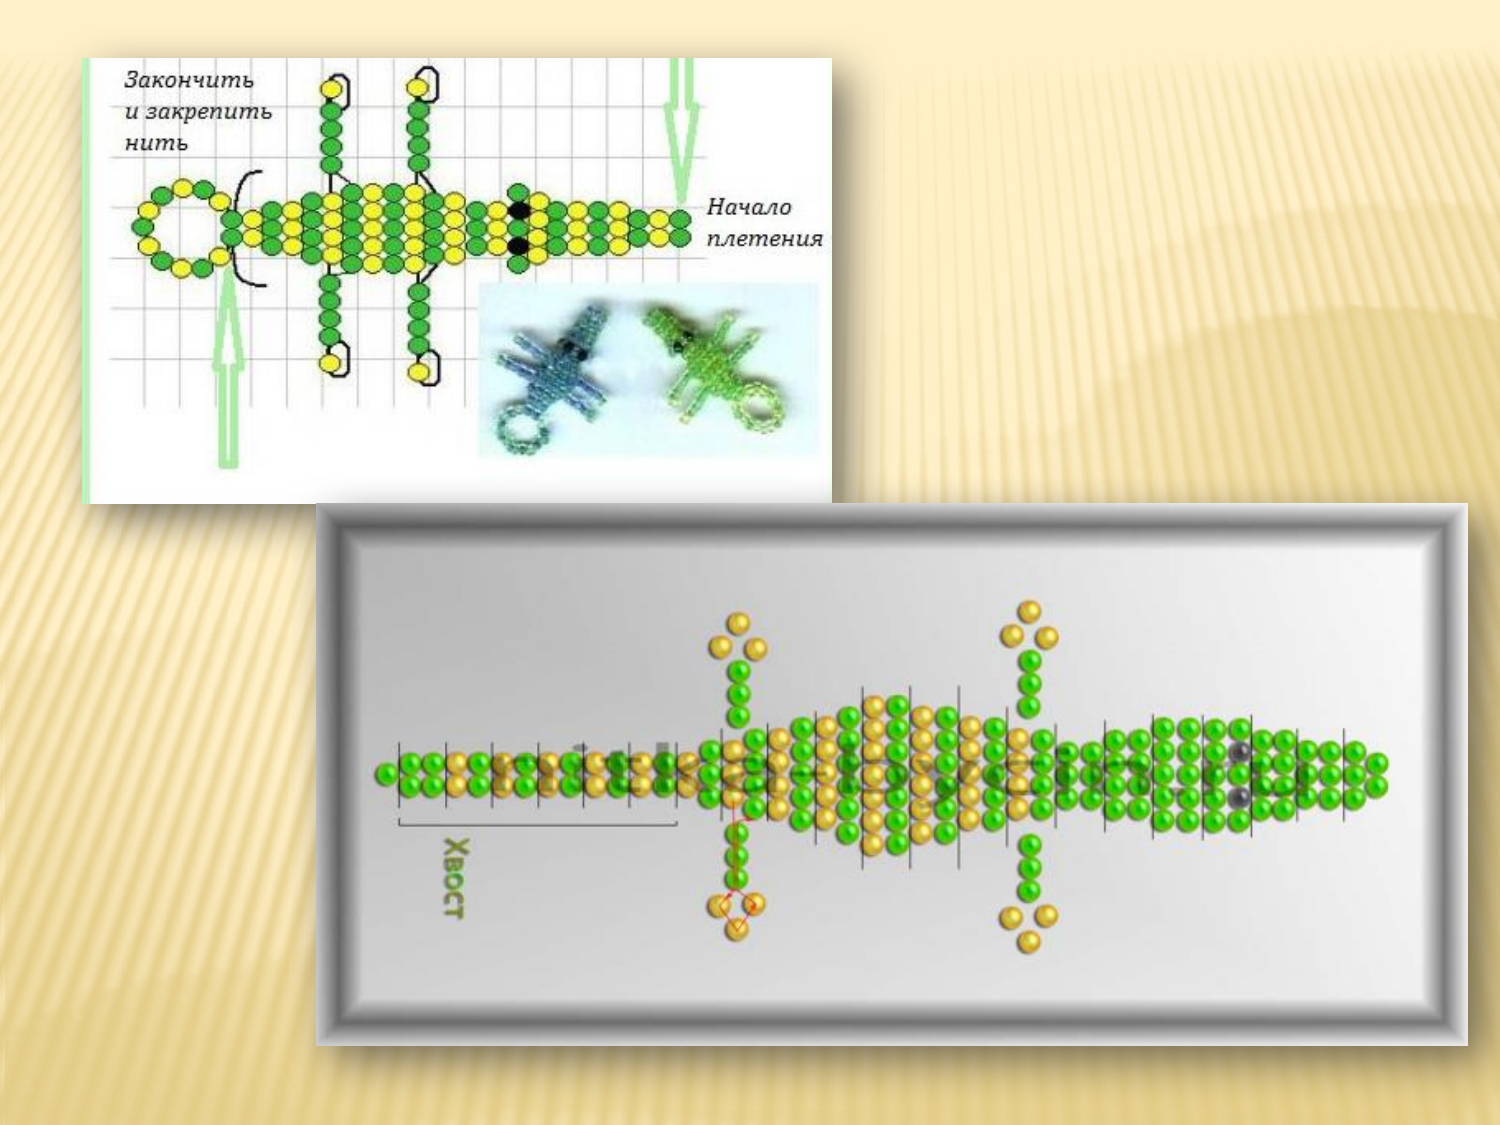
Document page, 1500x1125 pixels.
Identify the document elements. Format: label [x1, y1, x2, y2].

picture [81, 58, 1469, 1046]
